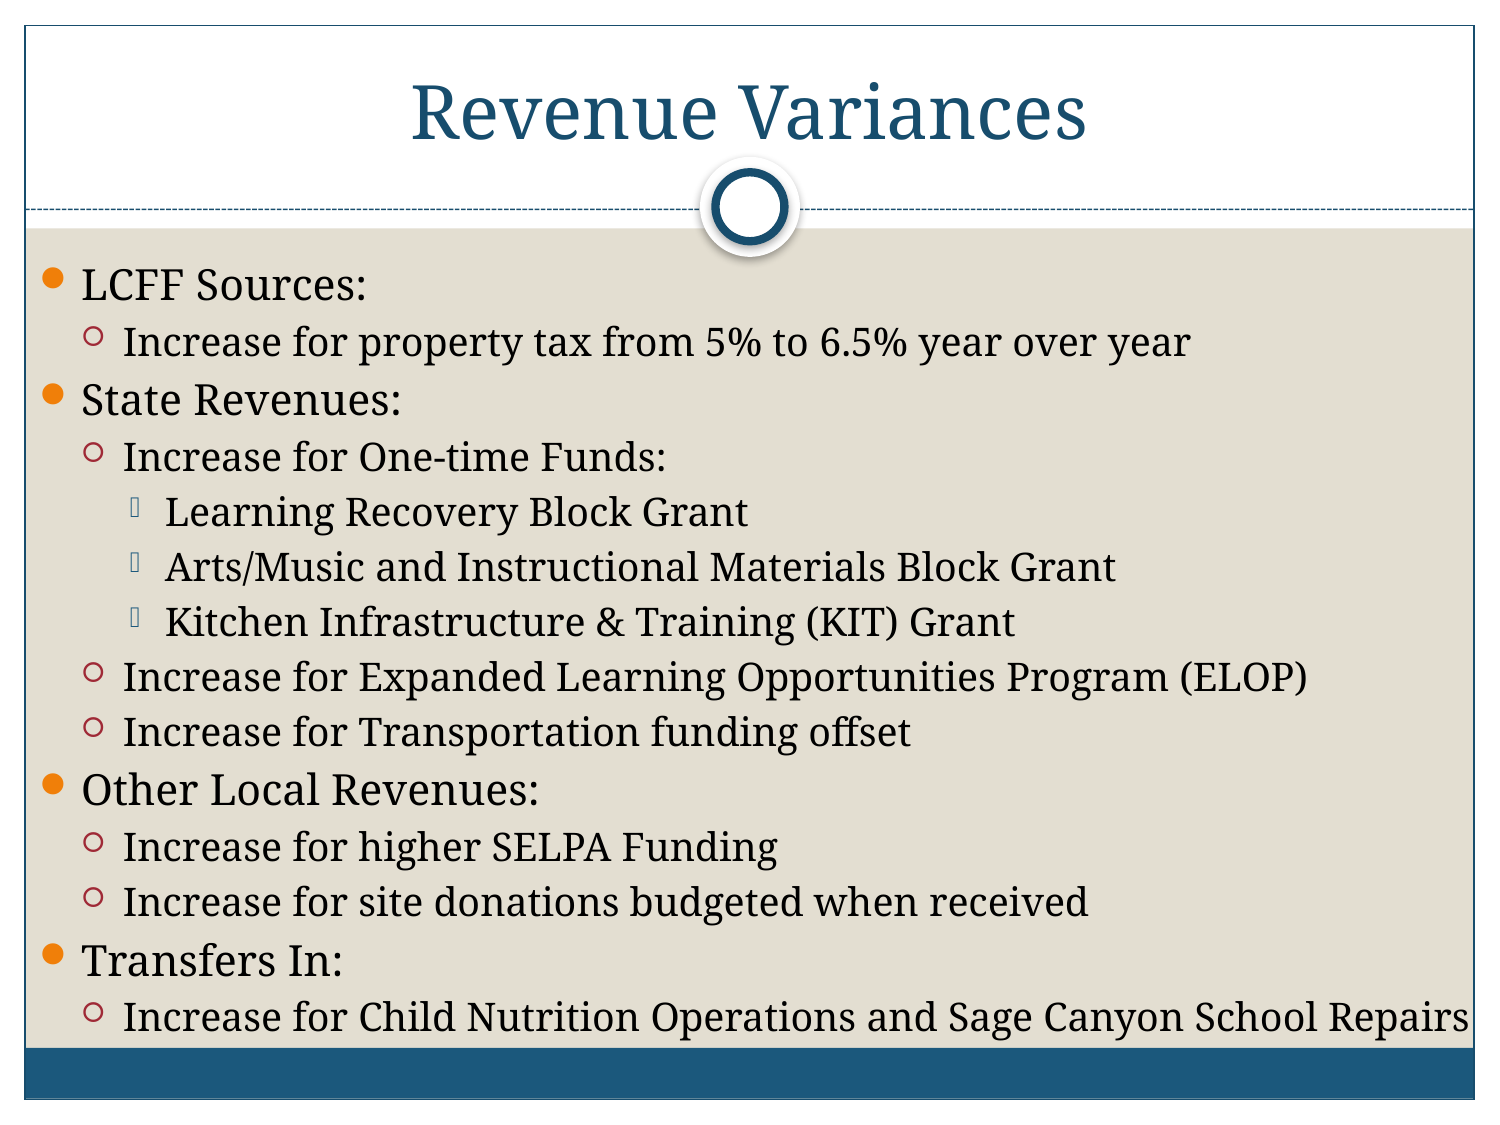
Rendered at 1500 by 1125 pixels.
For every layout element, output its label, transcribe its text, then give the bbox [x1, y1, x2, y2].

list LCFF Sources: Increase for property tax from 5% to 6.5% year over year State Revenues: Increase for One-time Funds: Learning Recovery Block Grant Arts/Music and Instructional Materials Block Grant Kitchen Infrastructure & Training (KIT) Grant Increase for Expanded Learning Opportunities Program (ELOP) Increase for Transportation funding offset Other Local Revenues: Increase for higher SELPA Funding Increase for site donations budgeted when received Transfers In: Increase for Child Nutrition Operations and Sage Canyon School Repairs [24, 249, 1500, 1063]
title Revenue Variances [49, 37, 1450, 162]
